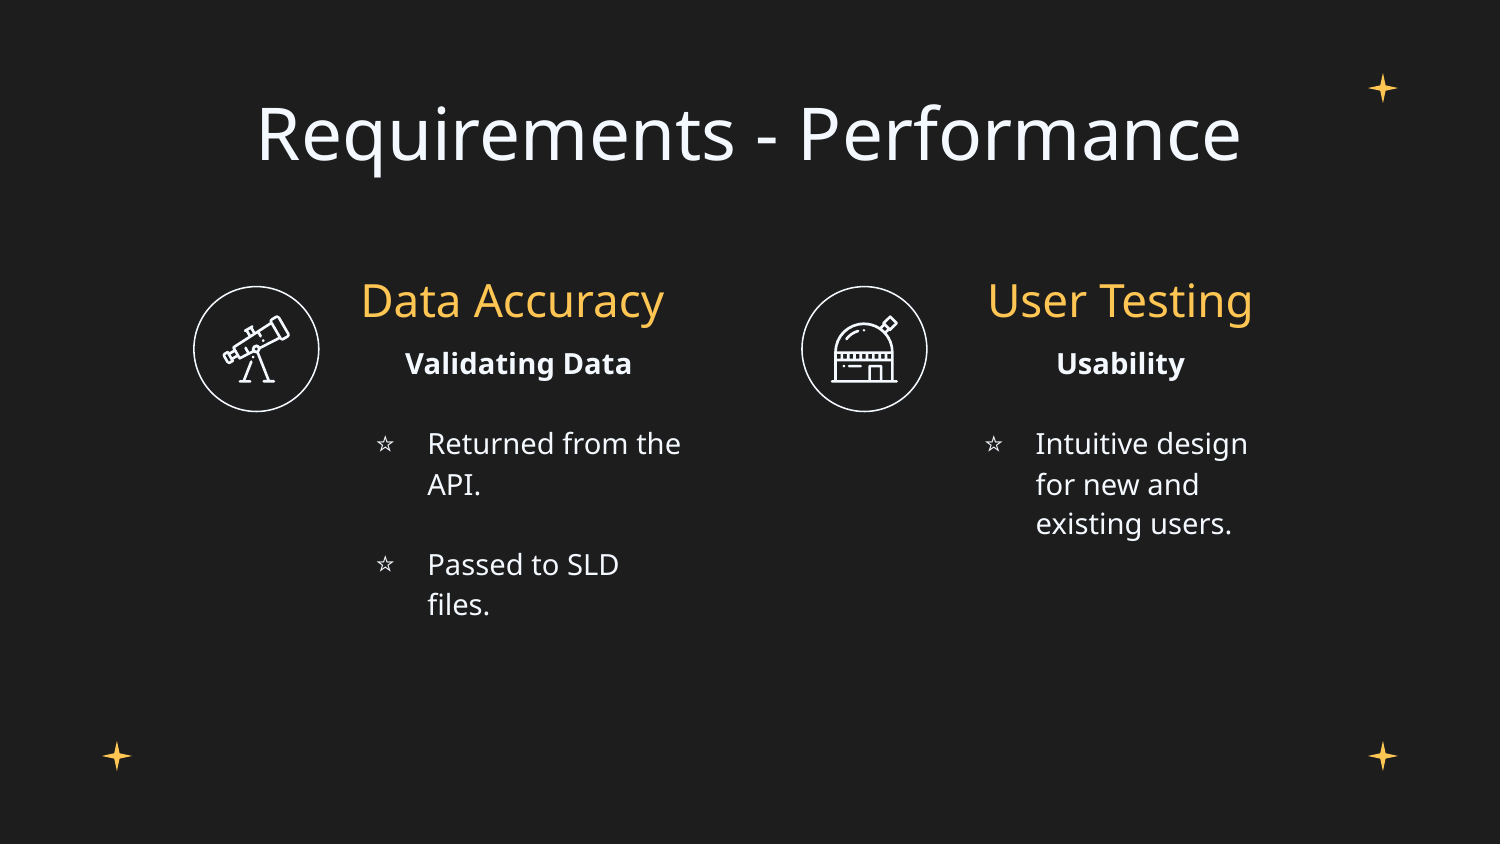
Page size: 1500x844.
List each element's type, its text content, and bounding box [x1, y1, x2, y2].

subtitle Usability Intuitive design for new and existing users. [945, 343, 1296, 705]
text_box [193, 286, 319, 412]
subtitle User Testing [945, 250, 1296, 343]
subtitle Data Accuracy [337, 250, 688, 343]
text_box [830, 315, 899, 383]
subtitle Validating Data Returned from the API. Passed to SLD files. [337, 325, 701, 729]
text_box [801, 286, 927, 412]
title Requirements - Performance [116, 72, 1383, 167]
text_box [222, 315, 291, 383]
